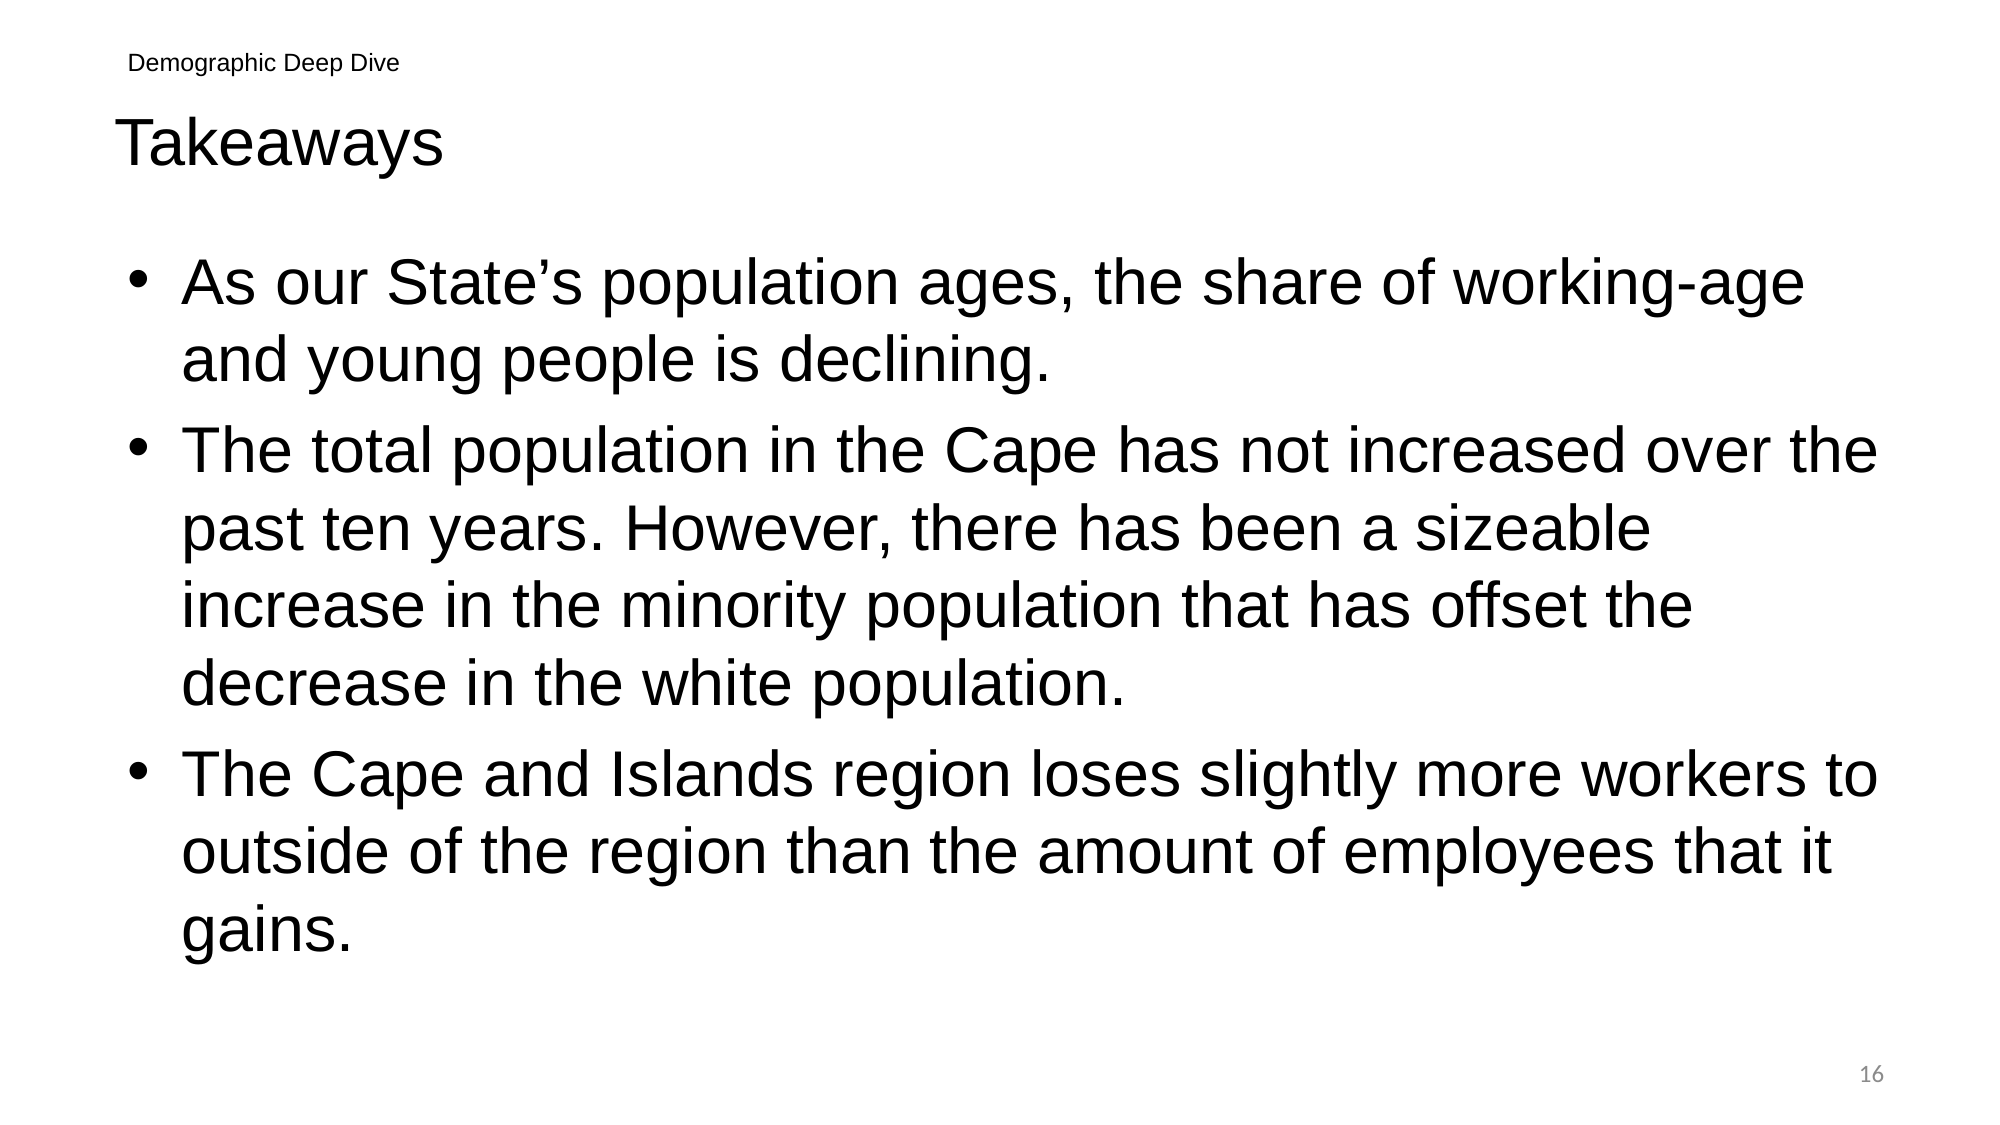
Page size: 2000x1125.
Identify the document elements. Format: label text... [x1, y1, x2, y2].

list As our State’s population ages, the share of working-age and young people is declining. The total population in the Cape has not increased over the past ten years. However, there has been a sizeable increase in the minority population that has offset the decrease in the white population. The Cape and Islands region loses slightly more workers to outside of the region than the amount of employees that it gains. [112, 232, 1912, 975]
text_box Demographic Deep Dive [112, 39, 416, 85]
title Takeaways [99, 45, 1900, 233]
slide_number 16 [1432, 1042, 1900, 1103]
